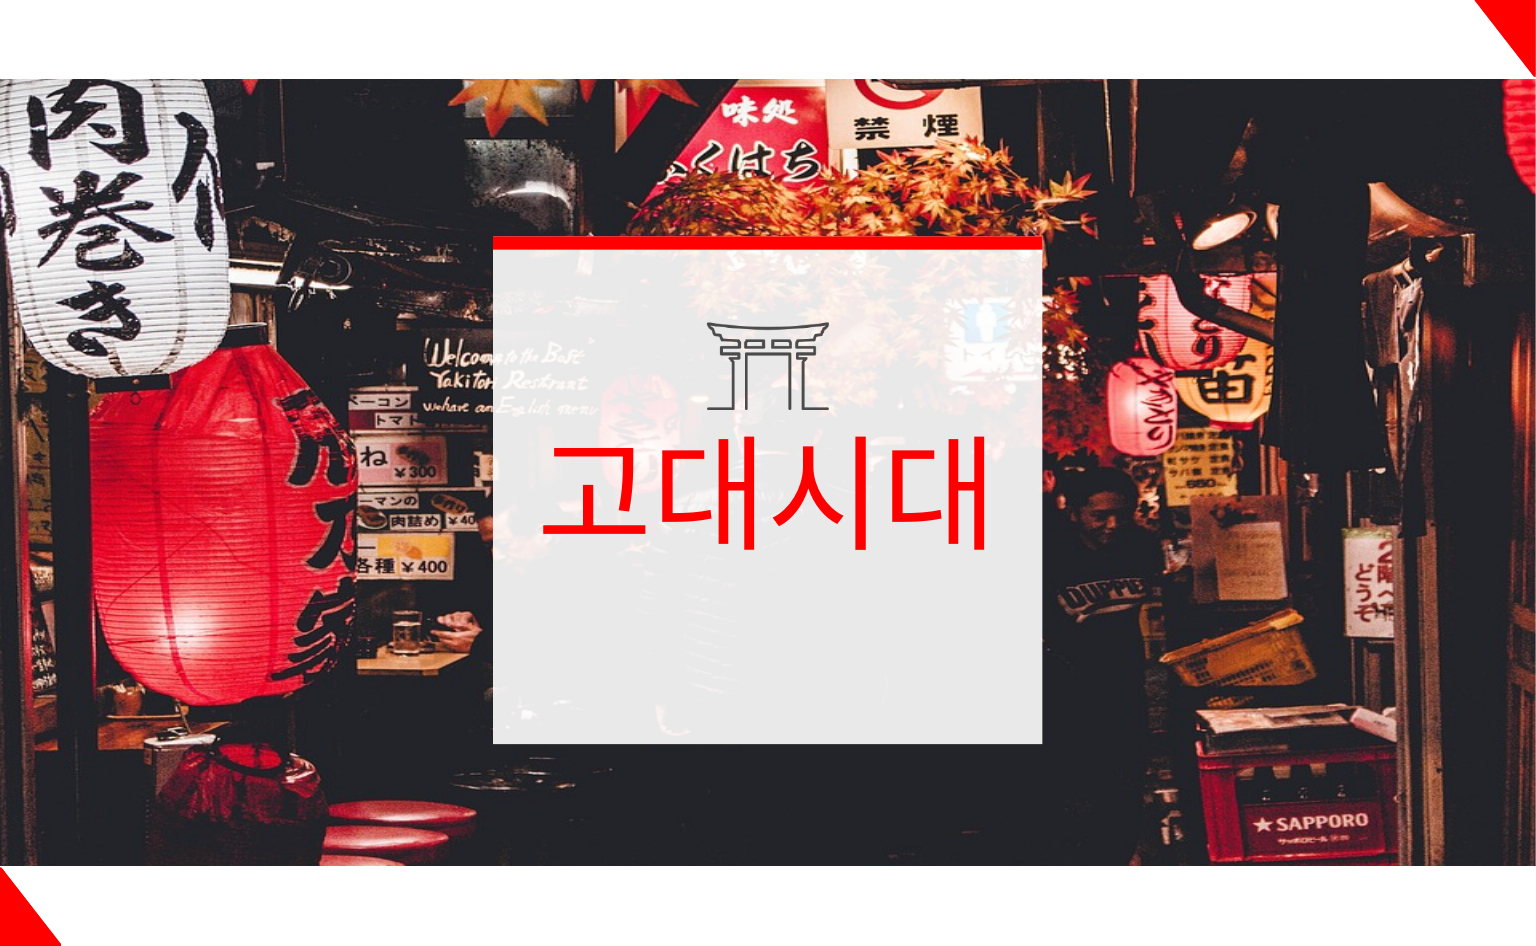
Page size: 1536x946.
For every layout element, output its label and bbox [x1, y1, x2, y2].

text_box [1474, 0, 1536, 78]
picture [0, 79, 1536, 866]
text_box [0, 874, 61, 946]
